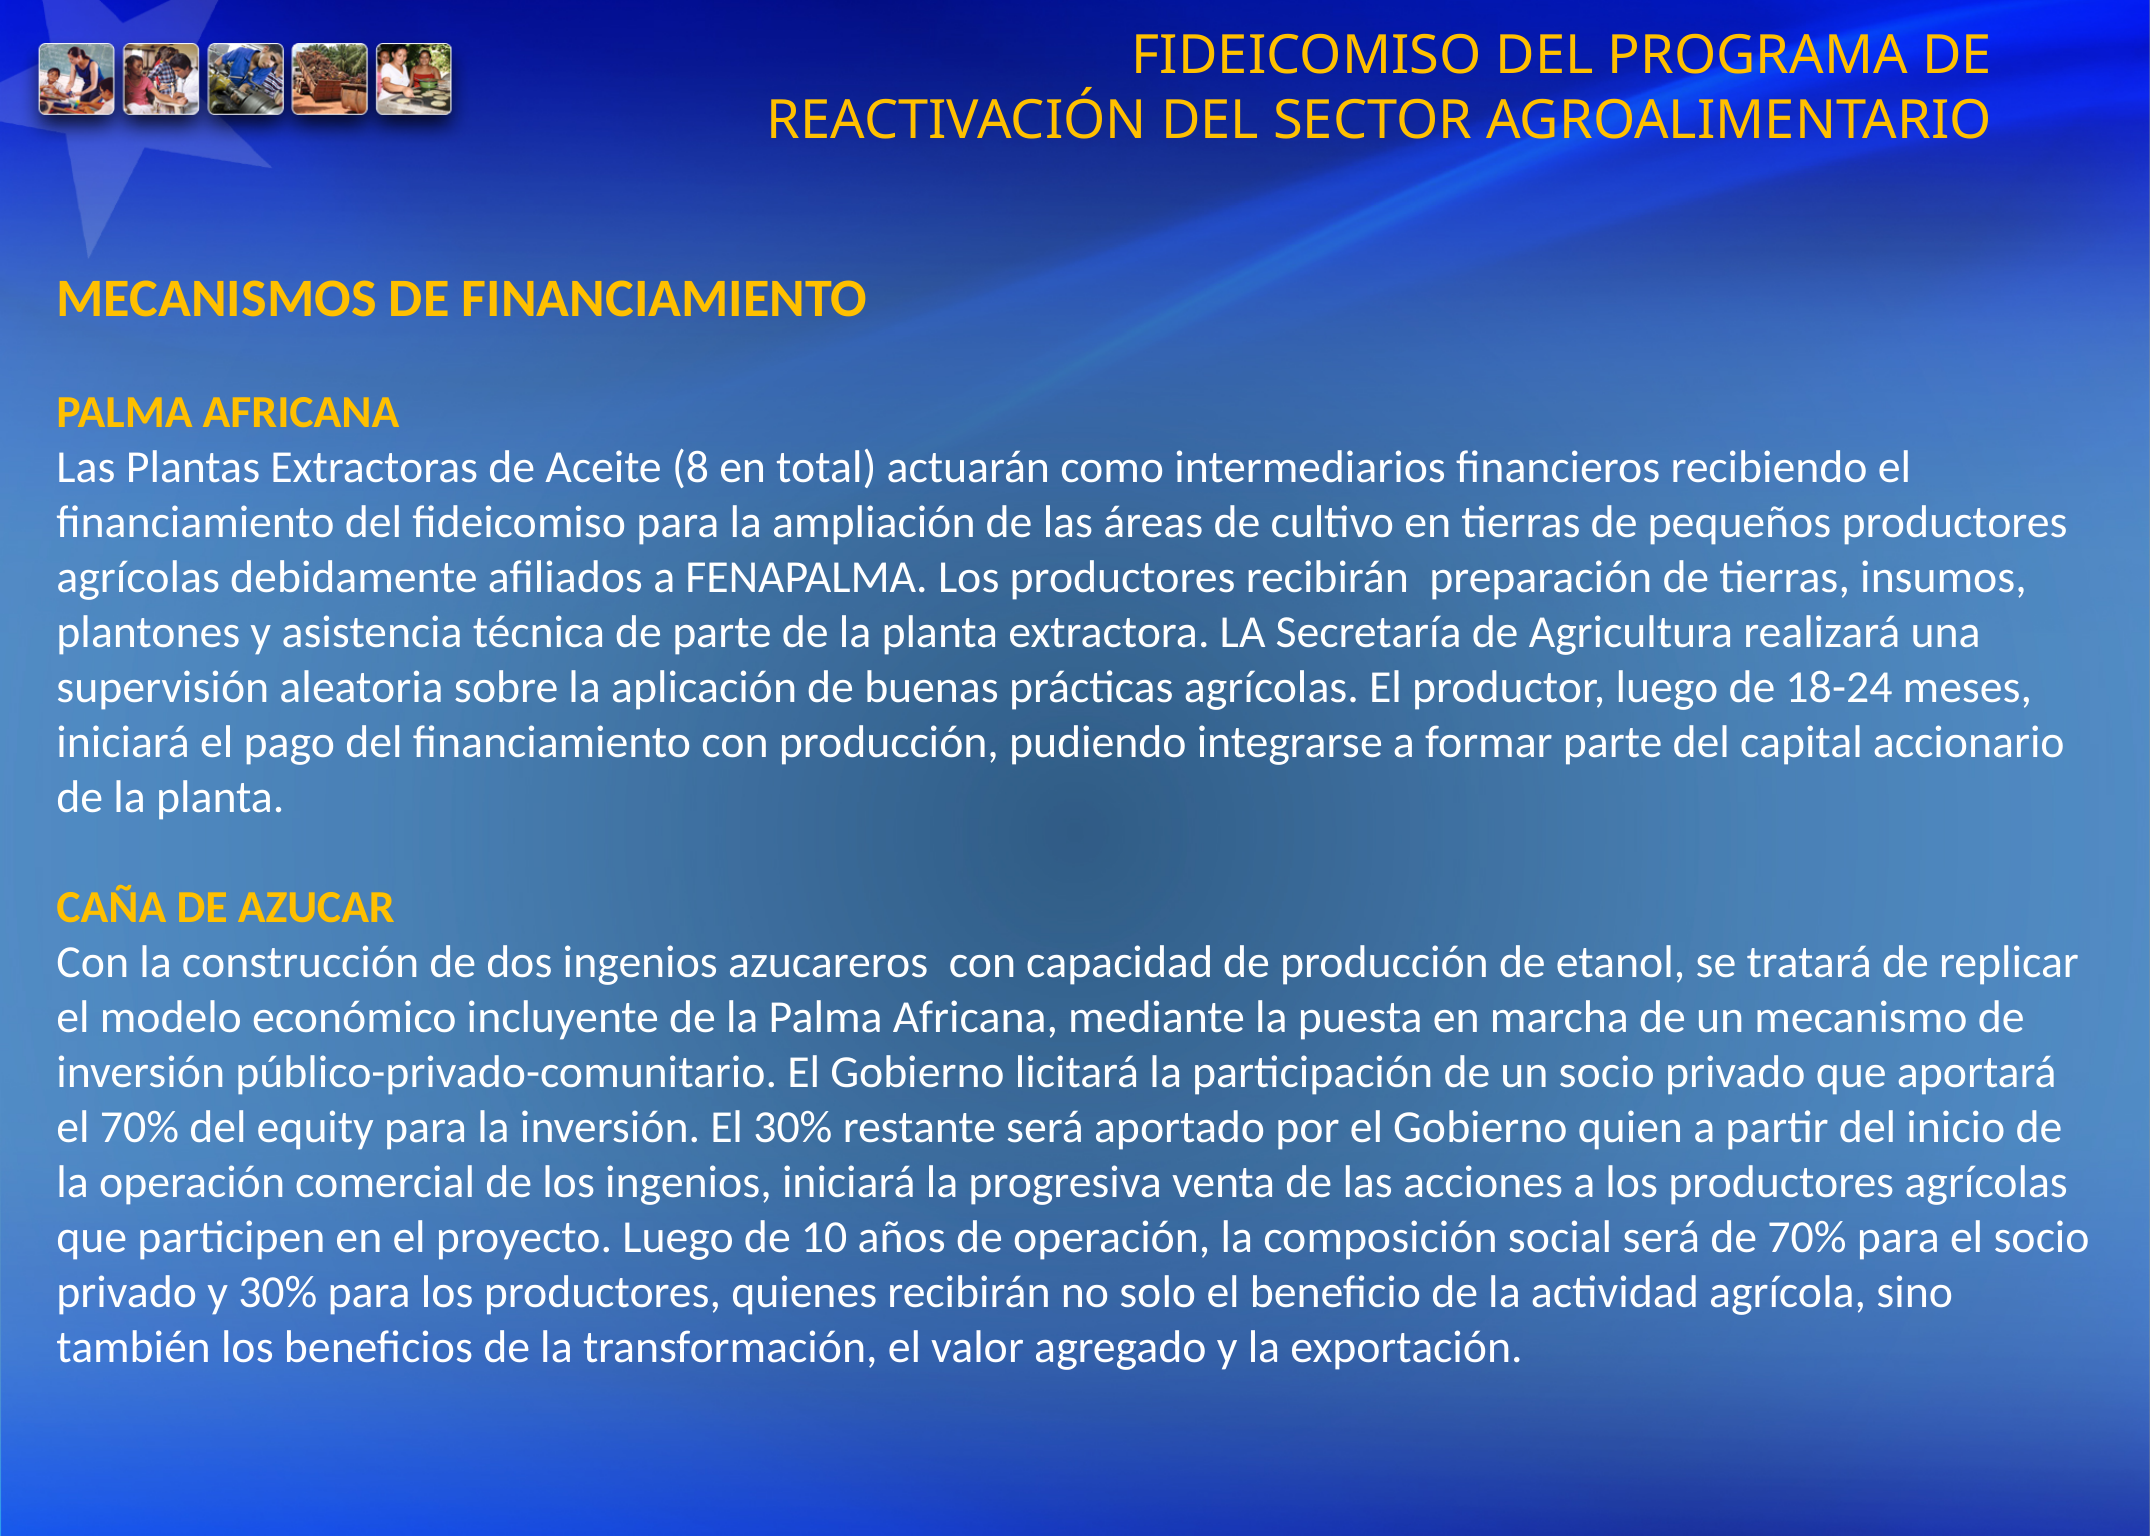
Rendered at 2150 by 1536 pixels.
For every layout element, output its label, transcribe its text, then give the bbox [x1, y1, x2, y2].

picture [0, 0, 2150, 1536]
text_box MECANISMOS DE FINANCIAMIENTO PALMA AFRICANA Las Plantas Extractoras de Aceite (8 en total) actuarán como intermediarios financieros recibiendo el financiamiento del fideicomiso para la ampliación de las áreas de cultivo en tierras de pequeños productores agrícolas debidamente afiliados a FENAPALMA. Los productores recibirán preparación de tierras, insumos, plantones y asistencia técnica de parte de la planta extractora. LA Secretaría de Agricultura realizará una supervisión aleatoria sobre la aplicación de buenas prácticas agrícolas. El productor, luego de 18-24 meses, iniciará el pago del financiamiento con producción, pudiendo integrarse a formar parte del capital accionario de la planta. CAÑA DE AZUCAR Con la construcción de dos ingenios azucareros con capacidad de producción de etanol, se tratará de replicar el modelo económico incluyente de la Palma Africana, mediante la puesta en marcha de un mecanismo de inversión público-privado-comunitario. El Gobierno licitará la participación de un socio privado que aportará el 70% del equity para la inversión. El 30% restante será aportado por el Gobierno quien a partir del inicio de la operación comercial de los ingenios, iniciará la progresiva venta de las acciones a los productores agrícolas que participen en el proyecto. Luego de 10 años de operación, la composición social será de 70% para el socio privado y 30% para los productores, quienes recibirán no solo el beneficio de la actividad agrícola, sino también los beneficios de la transformación, el valor agregado y la exportación. [37, 252, 2113, 1382]
text_box FIDEICOMISO DEL PROGRAMA DE REACTIVACIÓN DEL SECTOR AGROALIMENTARIO [747, 9, 2012, 159]
